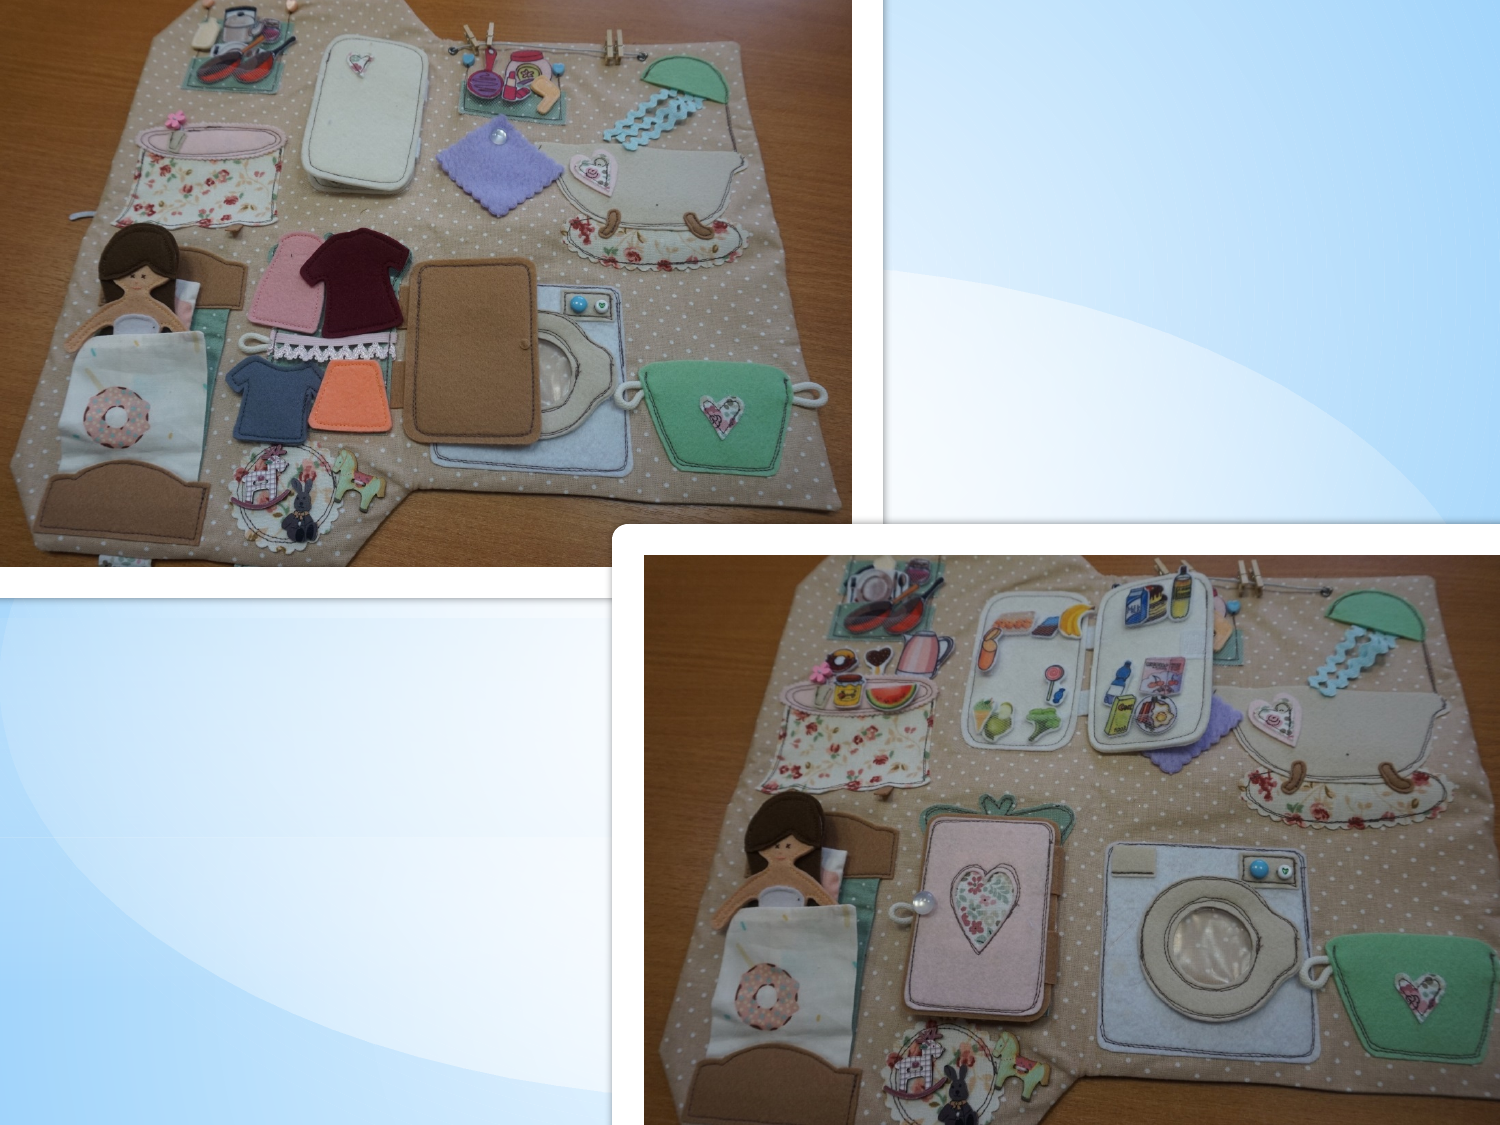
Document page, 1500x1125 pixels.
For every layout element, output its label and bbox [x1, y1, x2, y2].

list [643, 554, 1500, 1125]
list [0, 0, 853, 568]
